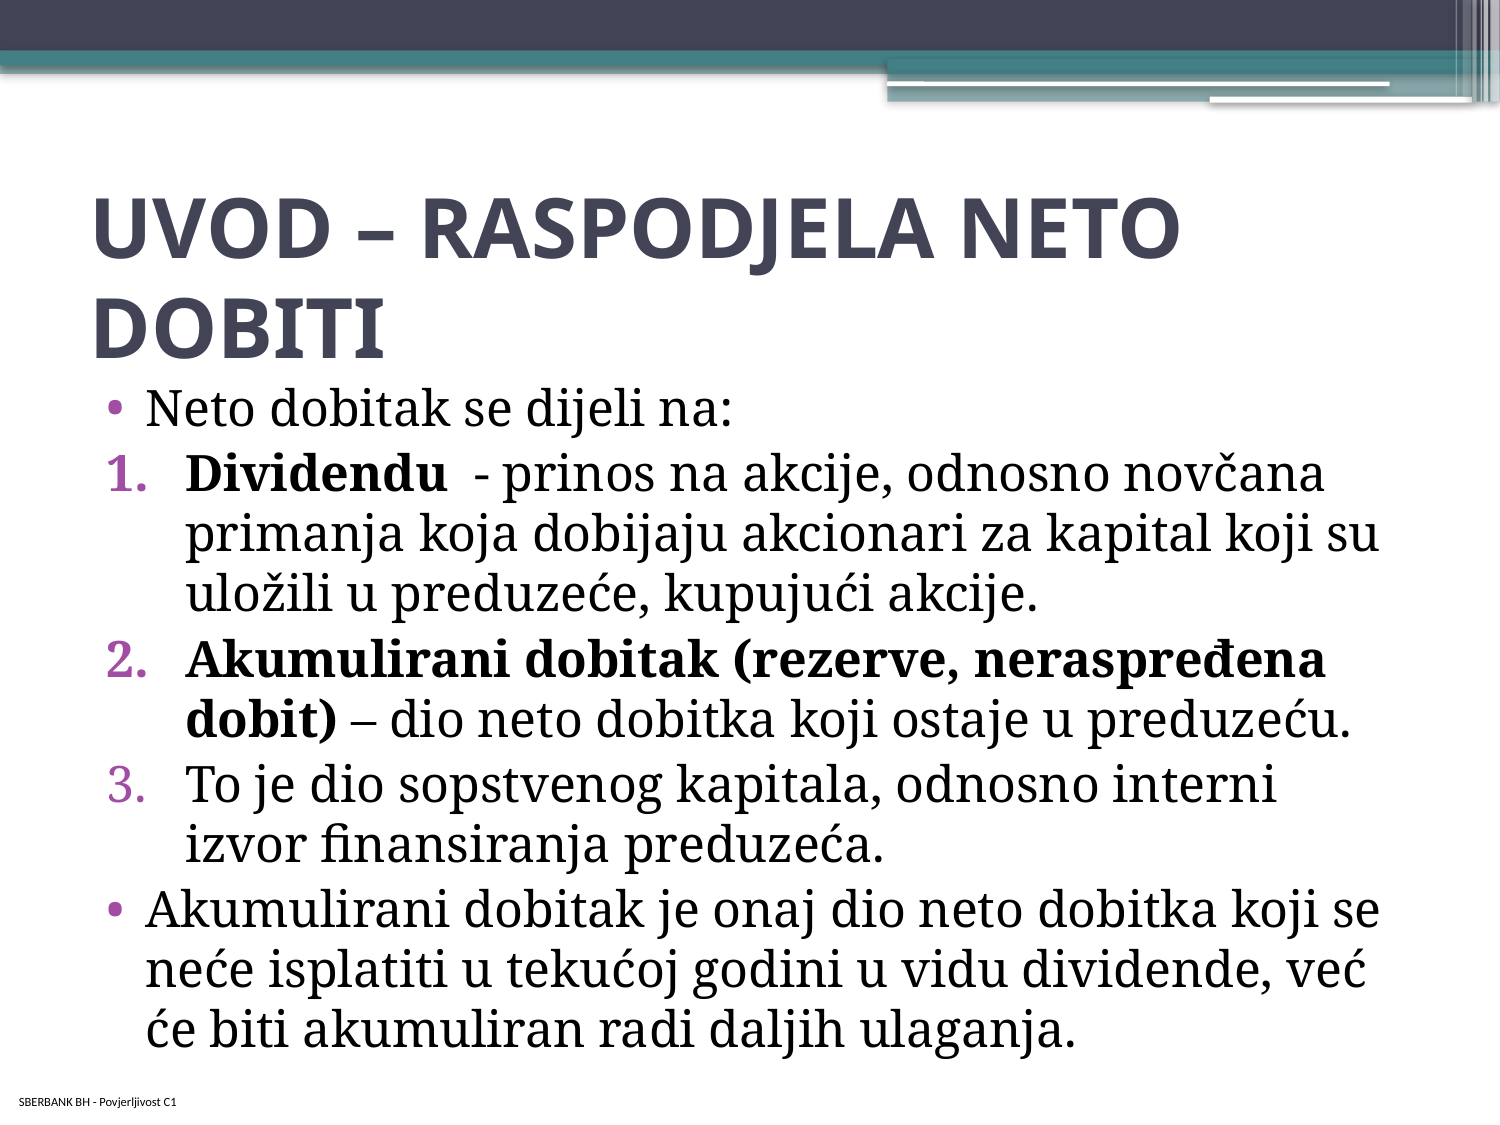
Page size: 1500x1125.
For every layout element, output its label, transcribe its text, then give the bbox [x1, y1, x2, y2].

title UVOD – RASPODJELA NETO DOBITI [75, 187, 1425, 363]
list Neto dobitak se dijeli na: Dividendu - prinos na akcije, odnosno novčana primanja koja dobijaju akcionari za kapital koji su uložili u preduzeće, kupujući akcije. Akumulirani dobitak (rezerve, neraspređena dobit) – dio neto dobitka koji ostaje u preduzeću. To je dio sopstvenog kapitala, odnosno interni izvor finansiranja preduzeća. Akumulirani dobitak je onaj dio neto dobitka koji se neće isplatiti u tekućoj godini u vidu dividende, već će biti akumuliran radi daljih ulaganja. [75, 368, 1425, 1079]
